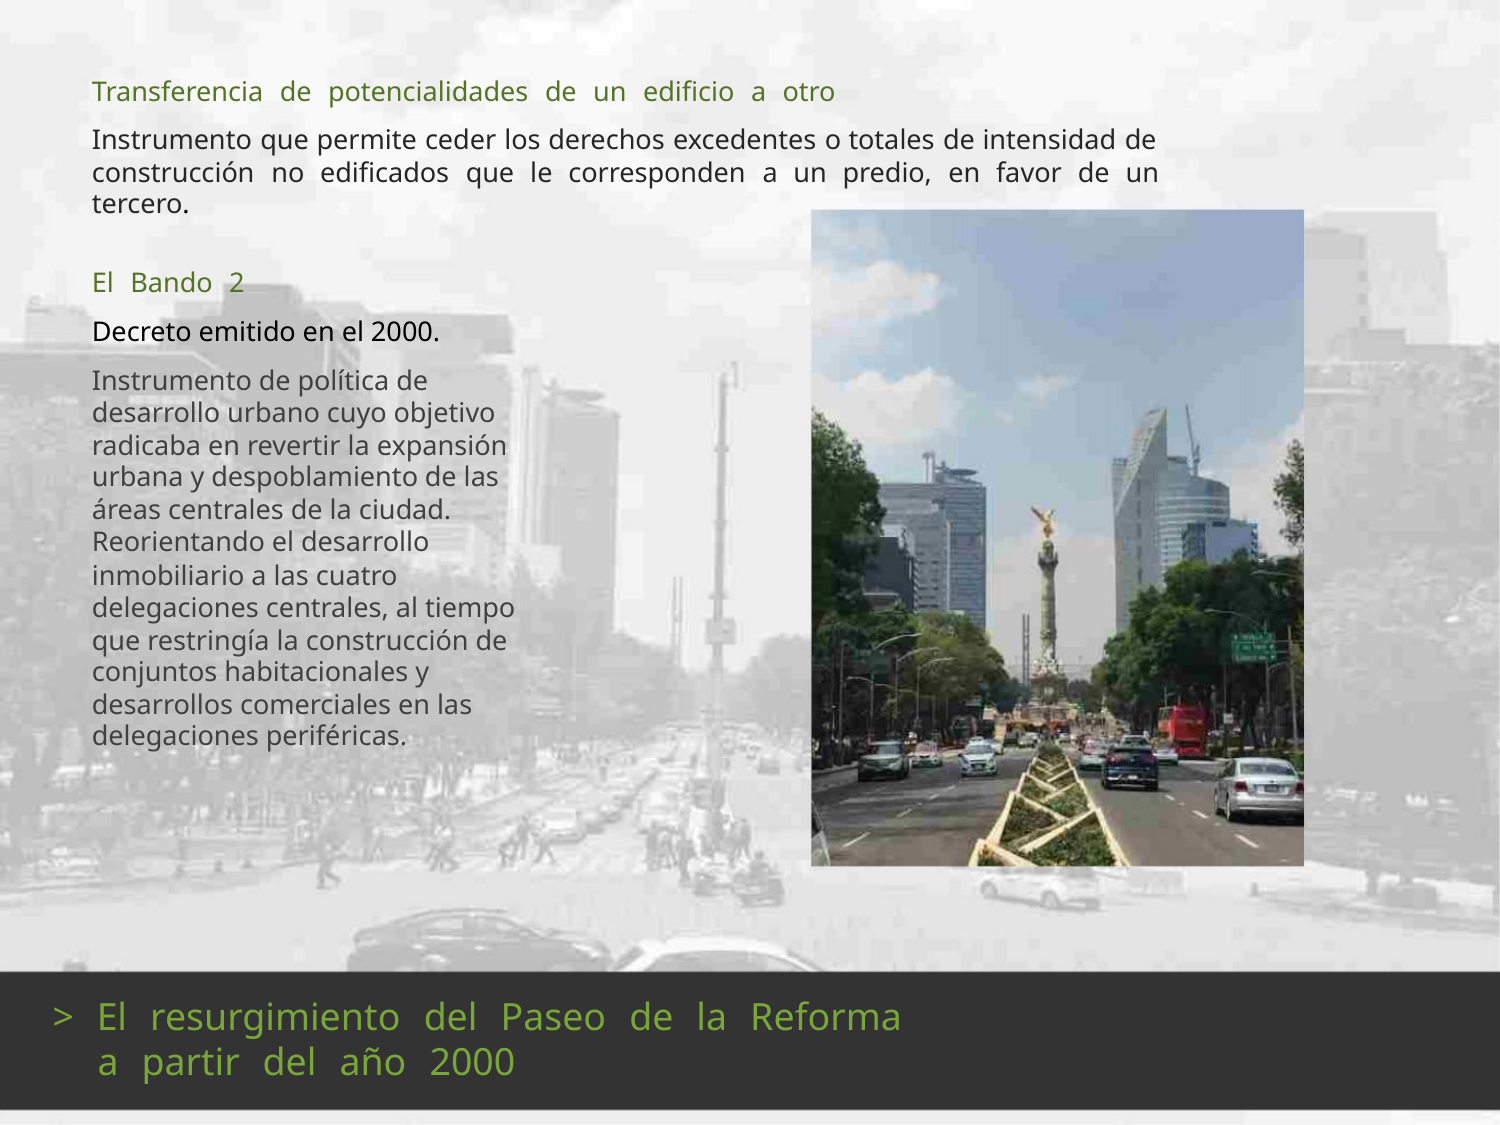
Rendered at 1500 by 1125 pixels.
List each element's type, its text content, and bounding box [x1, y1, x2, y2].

text_box Transferencia de potencialidades de un edificio a otro [91, 79, 998, 107]
text_box El Bando 2 [91, 271, 280, 299]
text_box desarrollo urbano cuyo objetivo radicaba en revertir la expansión urbana y despoblamiento de las áreas centrales de la ciudad. Reorientando el desarrollo [91, 401, 655, 557]
text_box Instrumento que permite ceder los derechos excedentes o totales de intensidad de construcción no edificados que le corresponden a un predio, en favor de un tercero. [91, 128, 1433, 220]
text_box Decreto emitido en el 2000. [91, 319, 557, 348]
text_box [0, 0, 1500, 1125]
text_box Instrumento de política de [91, 368, 541, 396]
text_box > El resurgimiento del Paseo de la Reforma a partir del año 2000 [52, 1000, 1026, 1084]
text_box delegaciones centrales, al tiempo que restringía la construcción de conjuntos habitacionales y desarrollos comerciales en las delegaciones periféricas. [91, 596, 655, 752]
text_box inmobiliario a las cuatro [91, 563, 525, 591]
